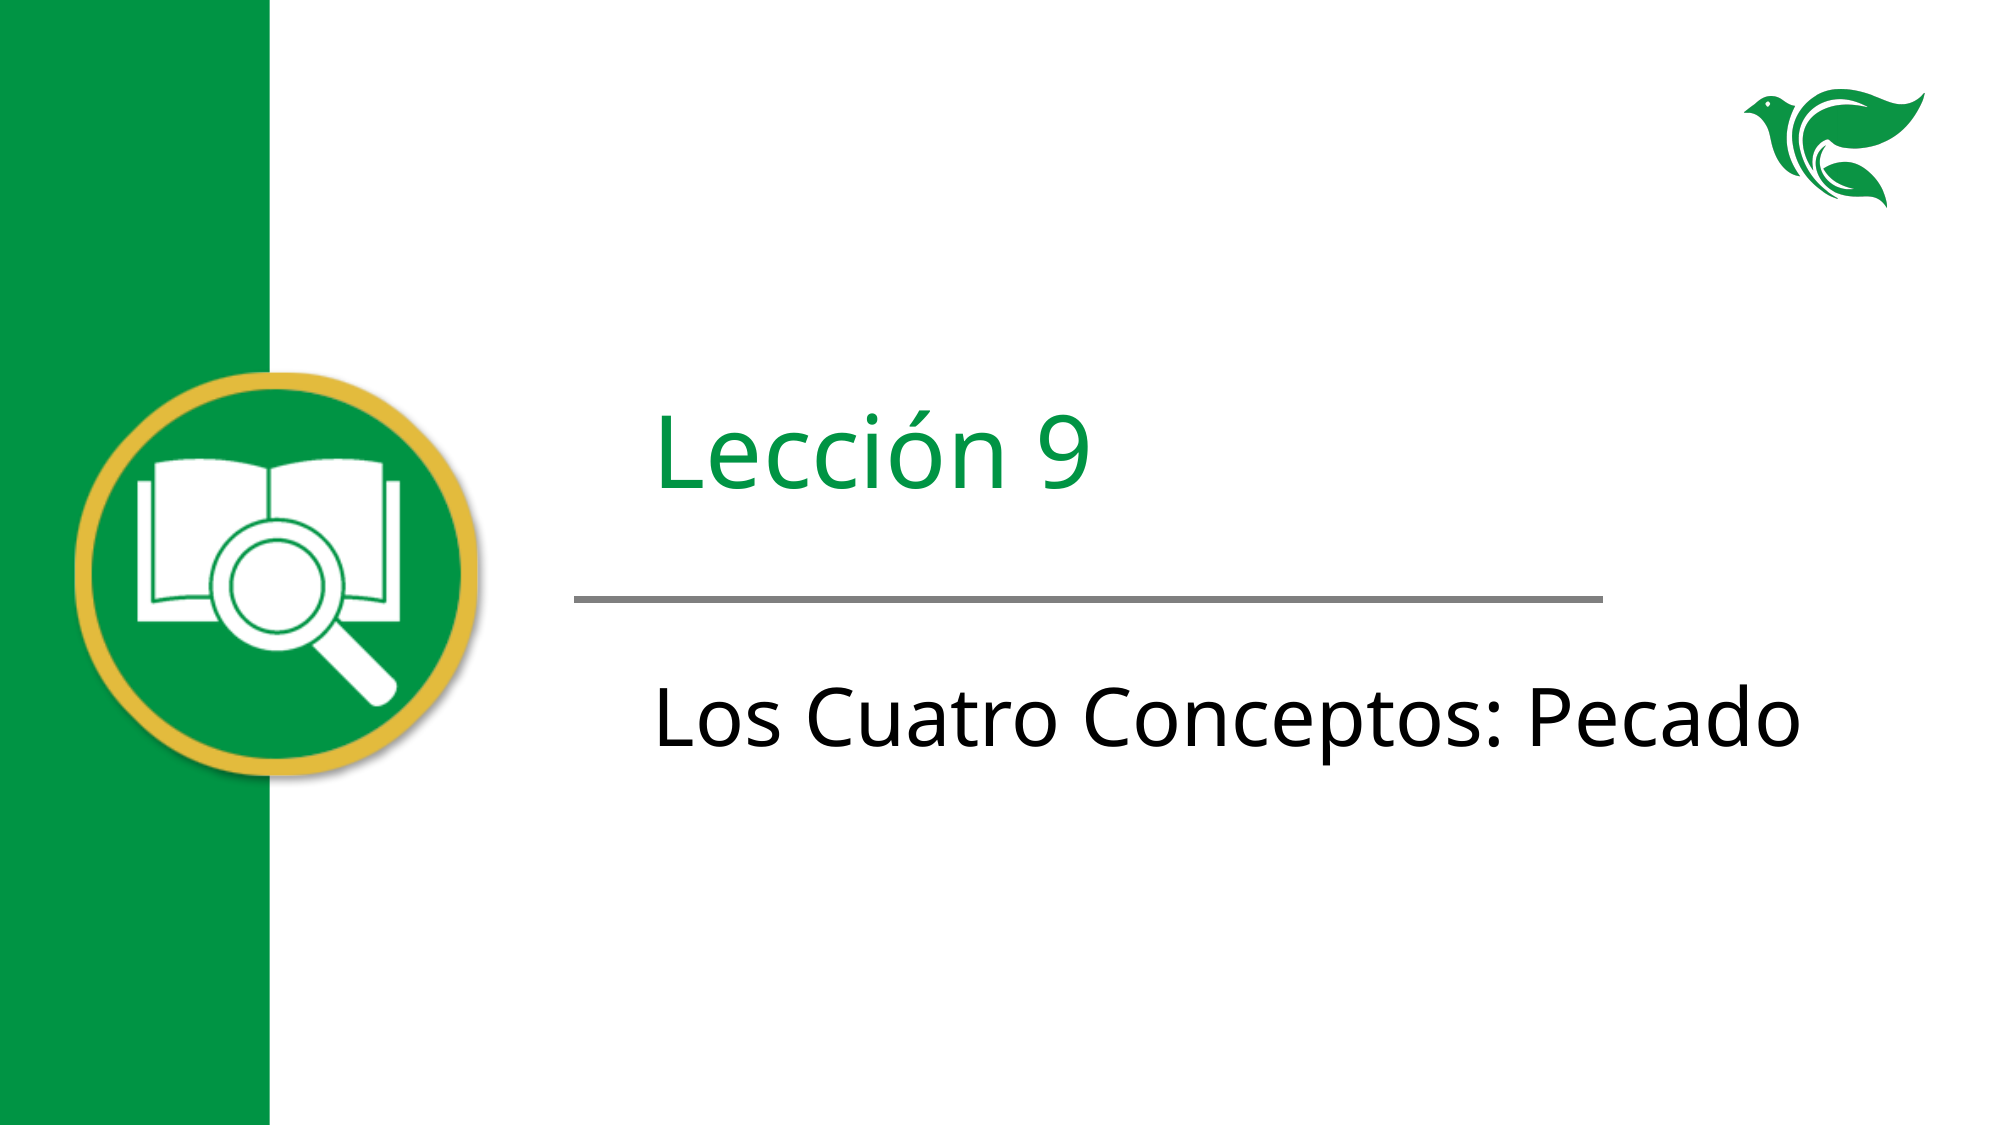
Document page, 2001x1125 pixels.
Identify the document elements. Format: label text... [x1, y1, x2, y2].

picture [20, 298, 534, 827]
text_box [0, 0, 270, 1125]
picture [1722, 47, 1953, 240]
text_box Los Cuatro Conceptos: Pecado [637, 657, 1858, 771]
text_box Lección 9 [637, 379, 1461, 517]
